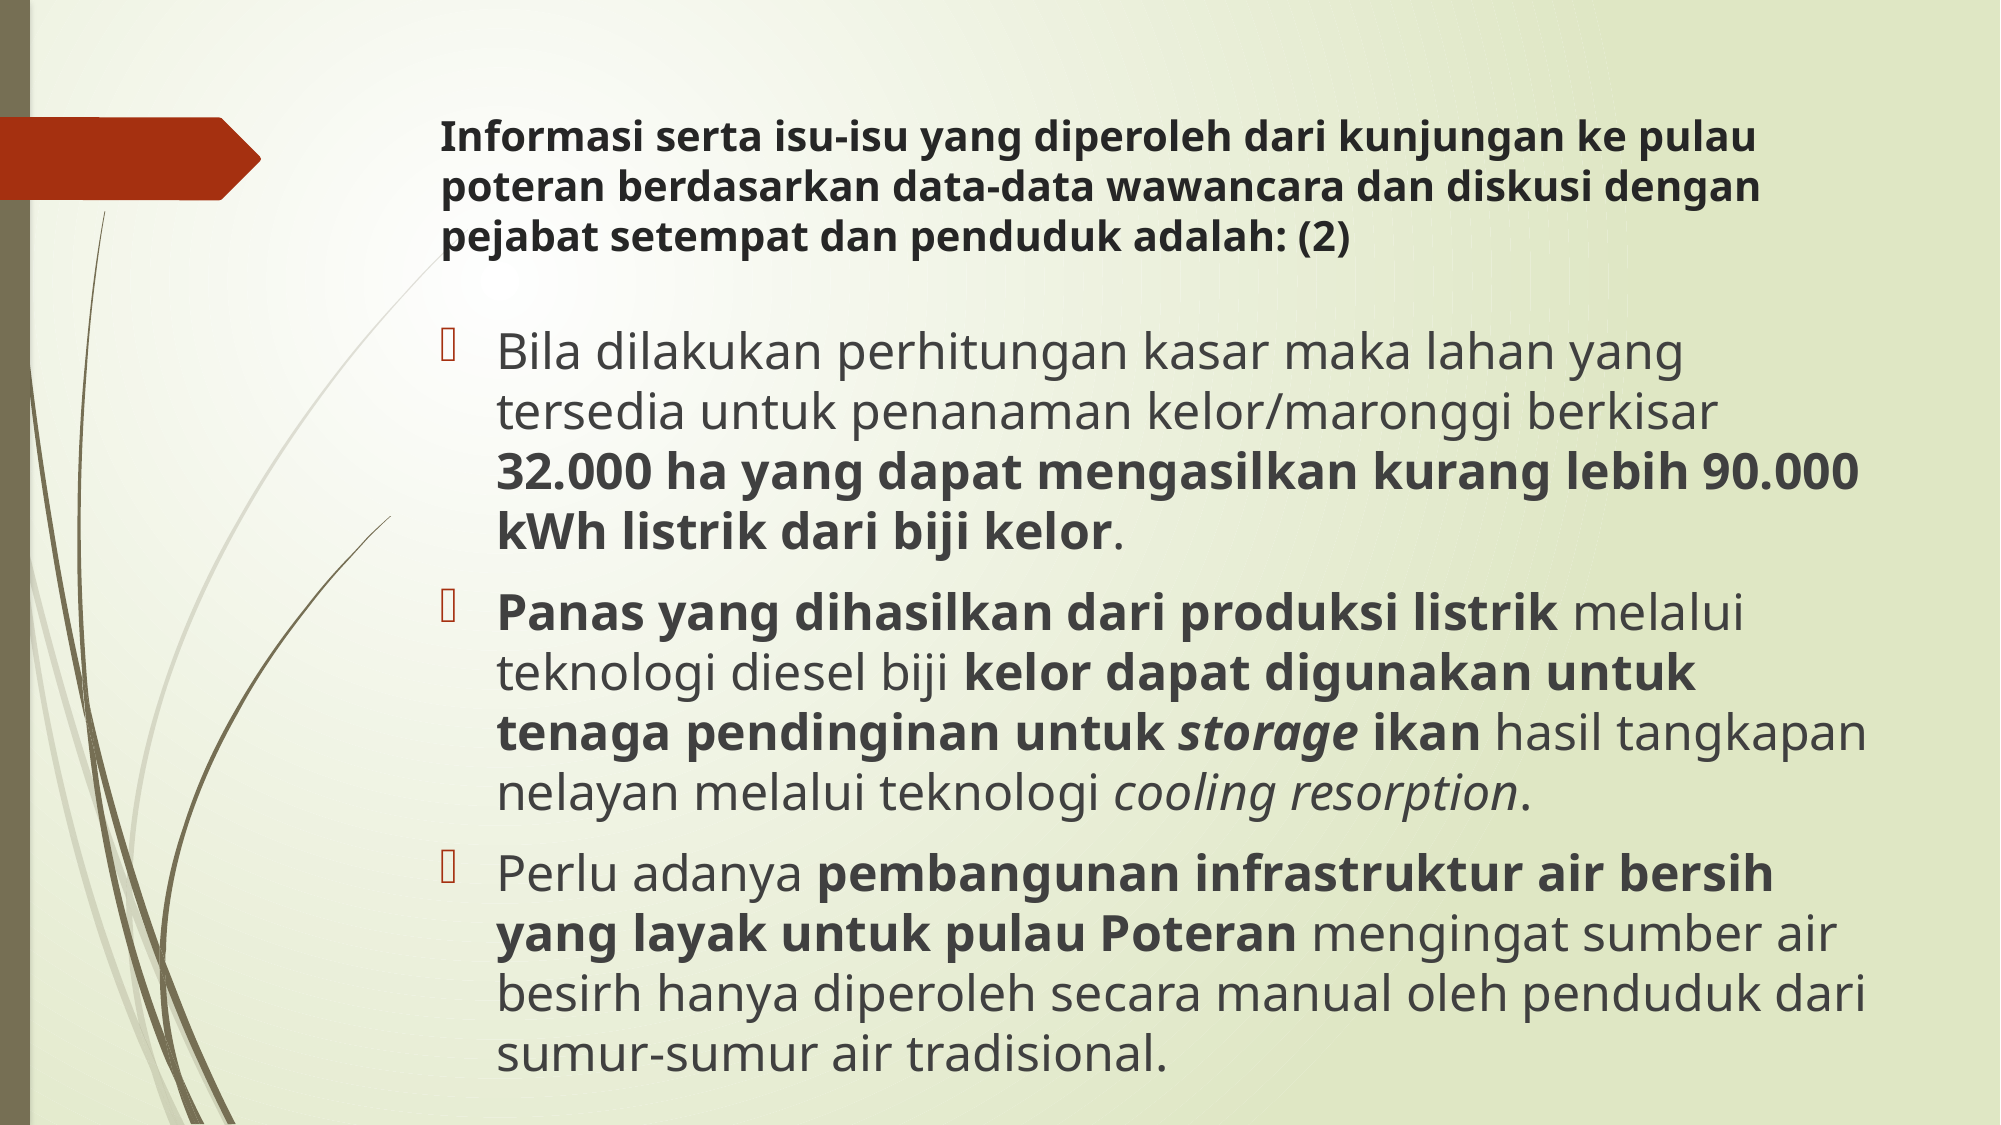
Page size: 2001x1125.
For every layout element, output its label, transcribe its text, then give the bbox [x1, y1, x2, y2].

title Informasi serta isu-isu yang diperoleh dari kunjungan ke pulau poteran berdasarkan data-data wawancara dan diskusi dengan pejabat setempat dan penduduk adalah: (2) [425, 102, 1888, 312]
list Bila dilakukan perhitungan kasar maka lahan yang tersedia untuk penanaman kelor/maronggi berkisar 32.000 ha yang dapat mengasilkan kurang lebih 90.000 kWh listrik dari biji kelor. Panas yang dihasilkan dari produksi listrik melalui teknologi diesel biji kelor dapat digunakan untuk tenaga pendinginan untuk storage ikan hasil tangkapan nelayan melalui teknologi cooling resorption. Perlu adanya pembangunan infrastruktur air bersih yang layak untuk pulau Poteran mengingat sumber air besirh hanya diperoleh secara manual oleh penduduk dari sumur-sumur air tradisional. [424, 312, 1888, 933]
